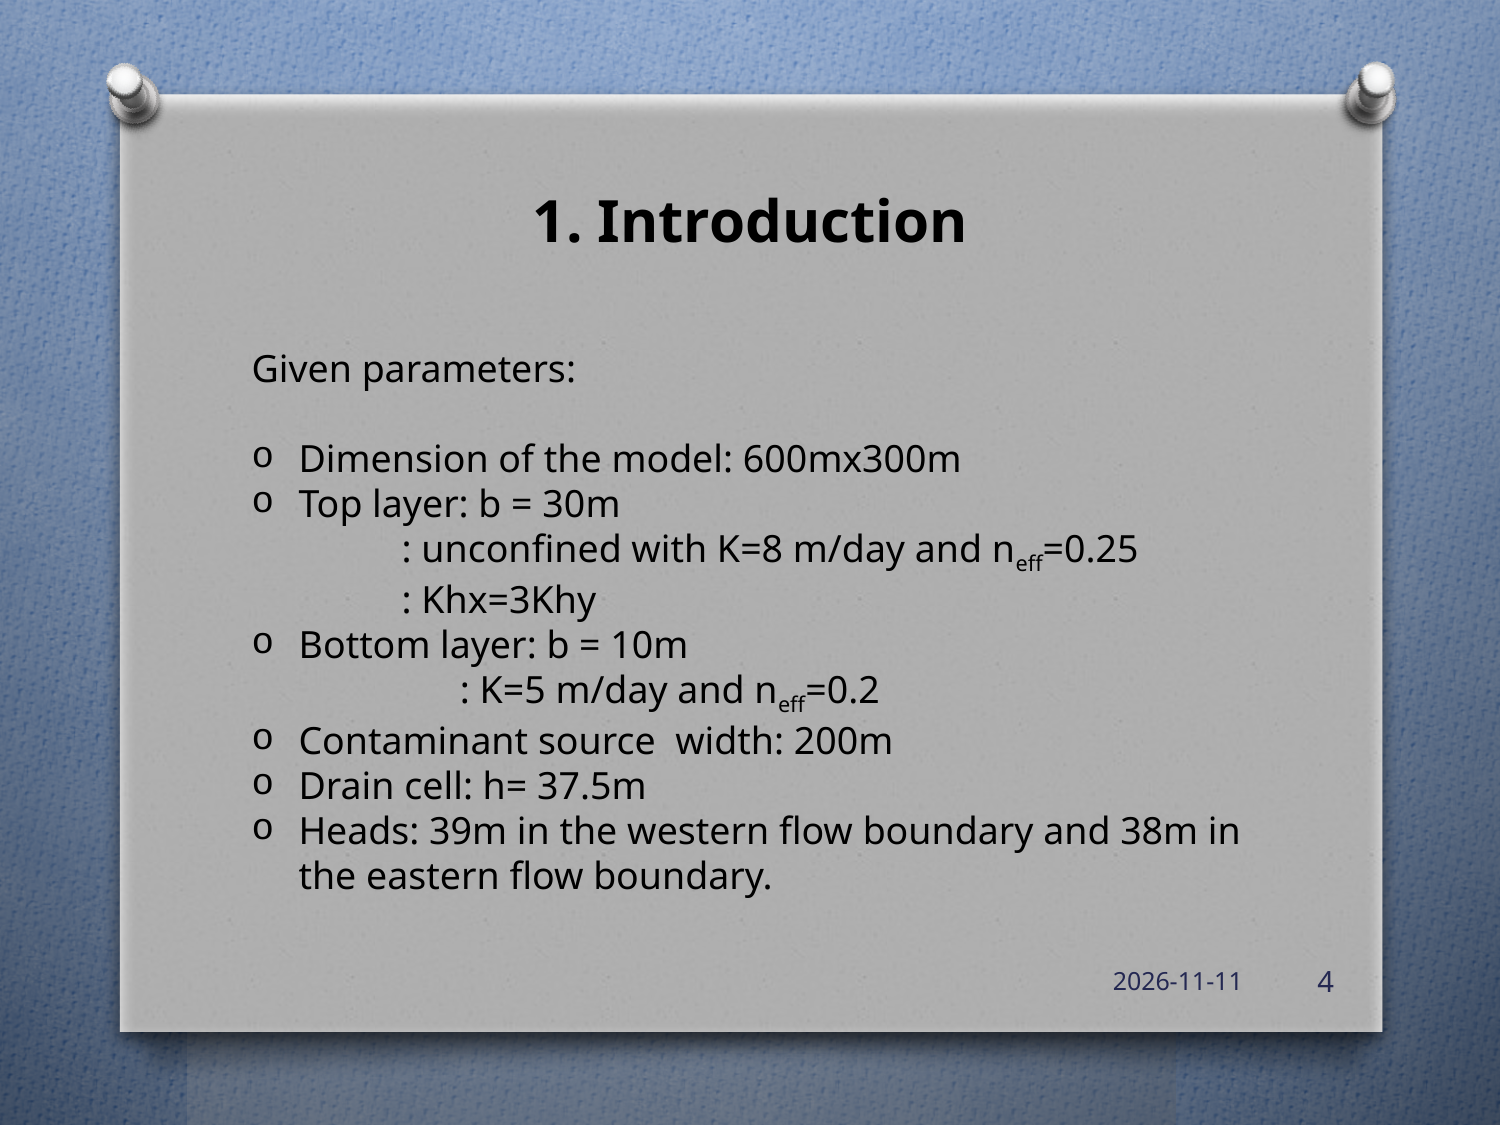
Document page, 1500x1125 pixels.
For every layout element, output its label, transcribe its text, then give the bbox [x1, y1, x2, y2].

slide_number 4 [1258, 952, 1350, 1013]
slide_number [1058, 952, 1258, 1013]
picture [1317, 35, 1439, 156]
picture [75, 29, 198, 153]
text_box 1. Introduction [183, 176, 1318, 262]
text_box Given parameters: Dimension of the model: 600mx300m Top layer: b = 30m : unconfined with K=8 m/day and neff=0.25 : Khx=3Khy Bottom layer: b = 10m : K=5 m/day and neff=0.2 Contaminant source width: 200m Drain cell: h= 37.5m Heads: 39m in the western flow boundary and 38m in the eastern flow boundary. [236, 337, 1265, 905]
